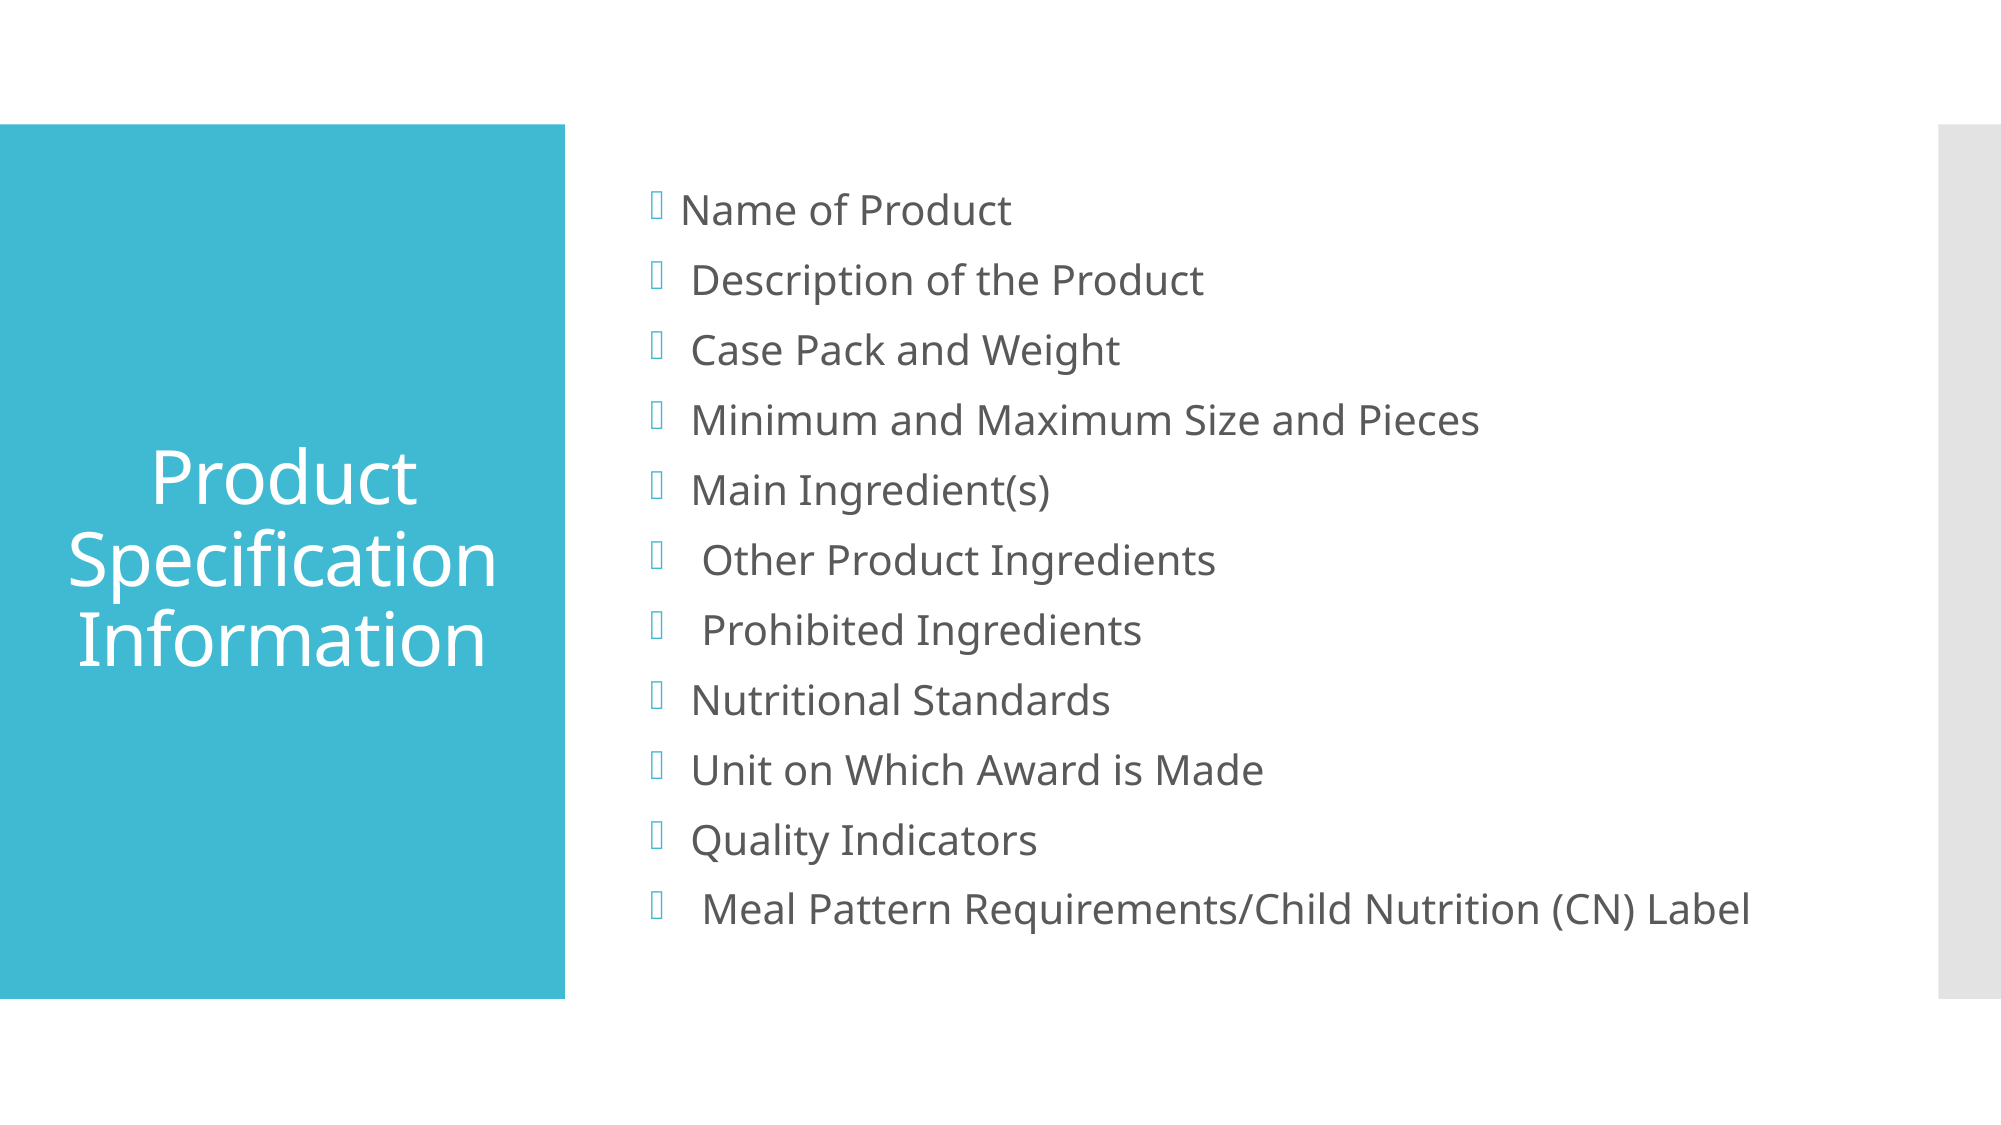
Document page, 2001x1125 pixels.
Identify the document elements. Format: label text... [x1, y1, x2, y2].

list Name of Product Description of the Product Case Pack and Weight Minimum and Maximum Size and Pieces Main Ingredient(s) Other Product Ingredients Prohibited Ingredients Nutritional Standards Unit on Which Award is Made Quality Indicators Meal Pattern Requirements/Child Nutrition (CN) Label [634, 141, 1835, 982]
title Product Specification Information [41, 184, 525, 940]
